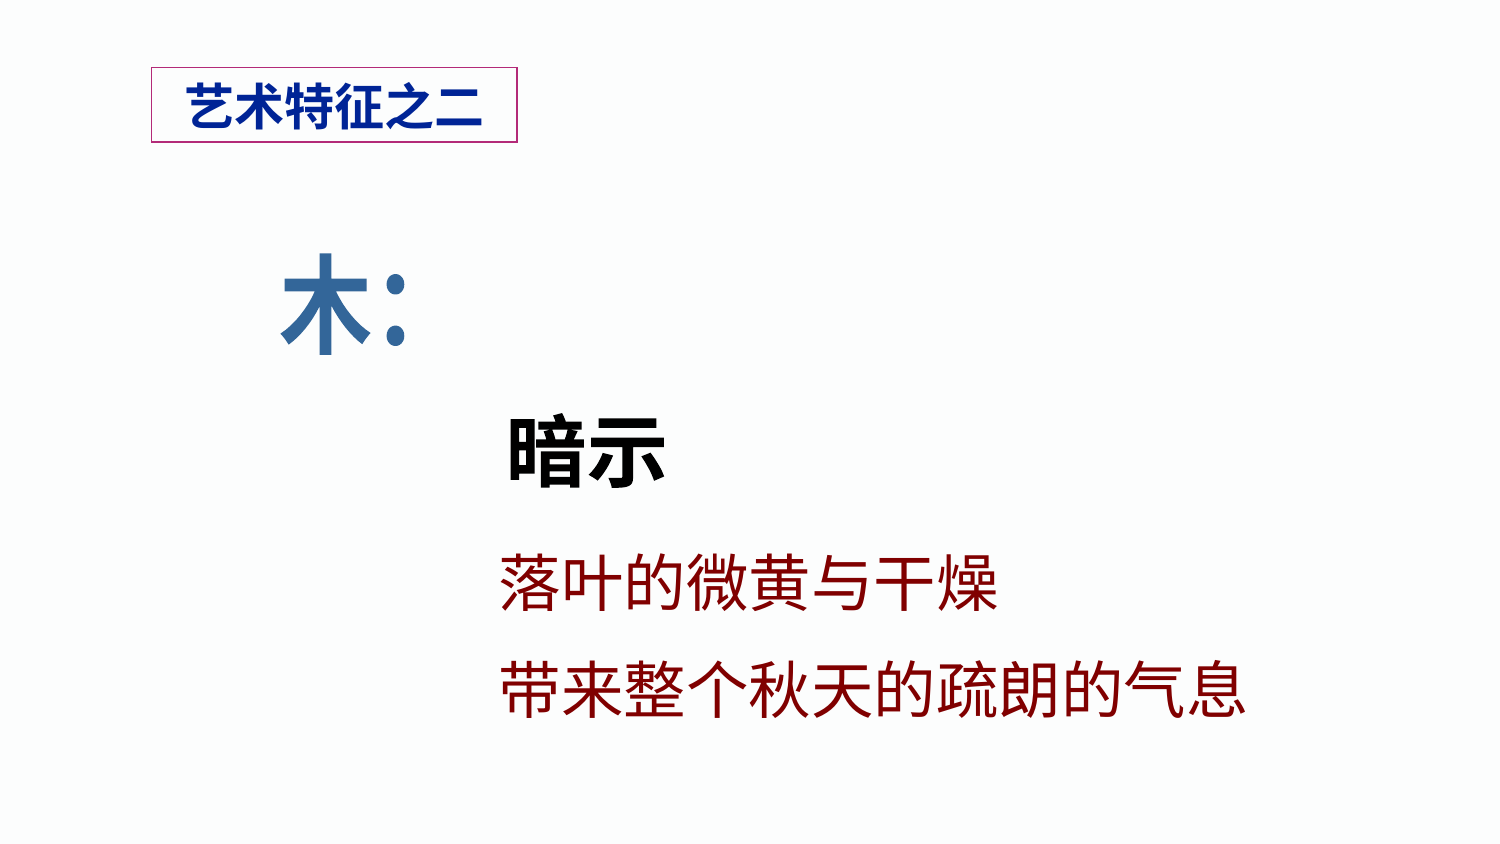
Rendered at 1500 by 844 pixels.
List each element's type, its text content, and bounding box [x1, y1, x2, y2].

text_box 落叶的微黄与干燥 带来整个秋天的疏朗的气息 [484, 537, 1272, 733]
text_box 艺术特征之二 [151, 67, 518, 143]
